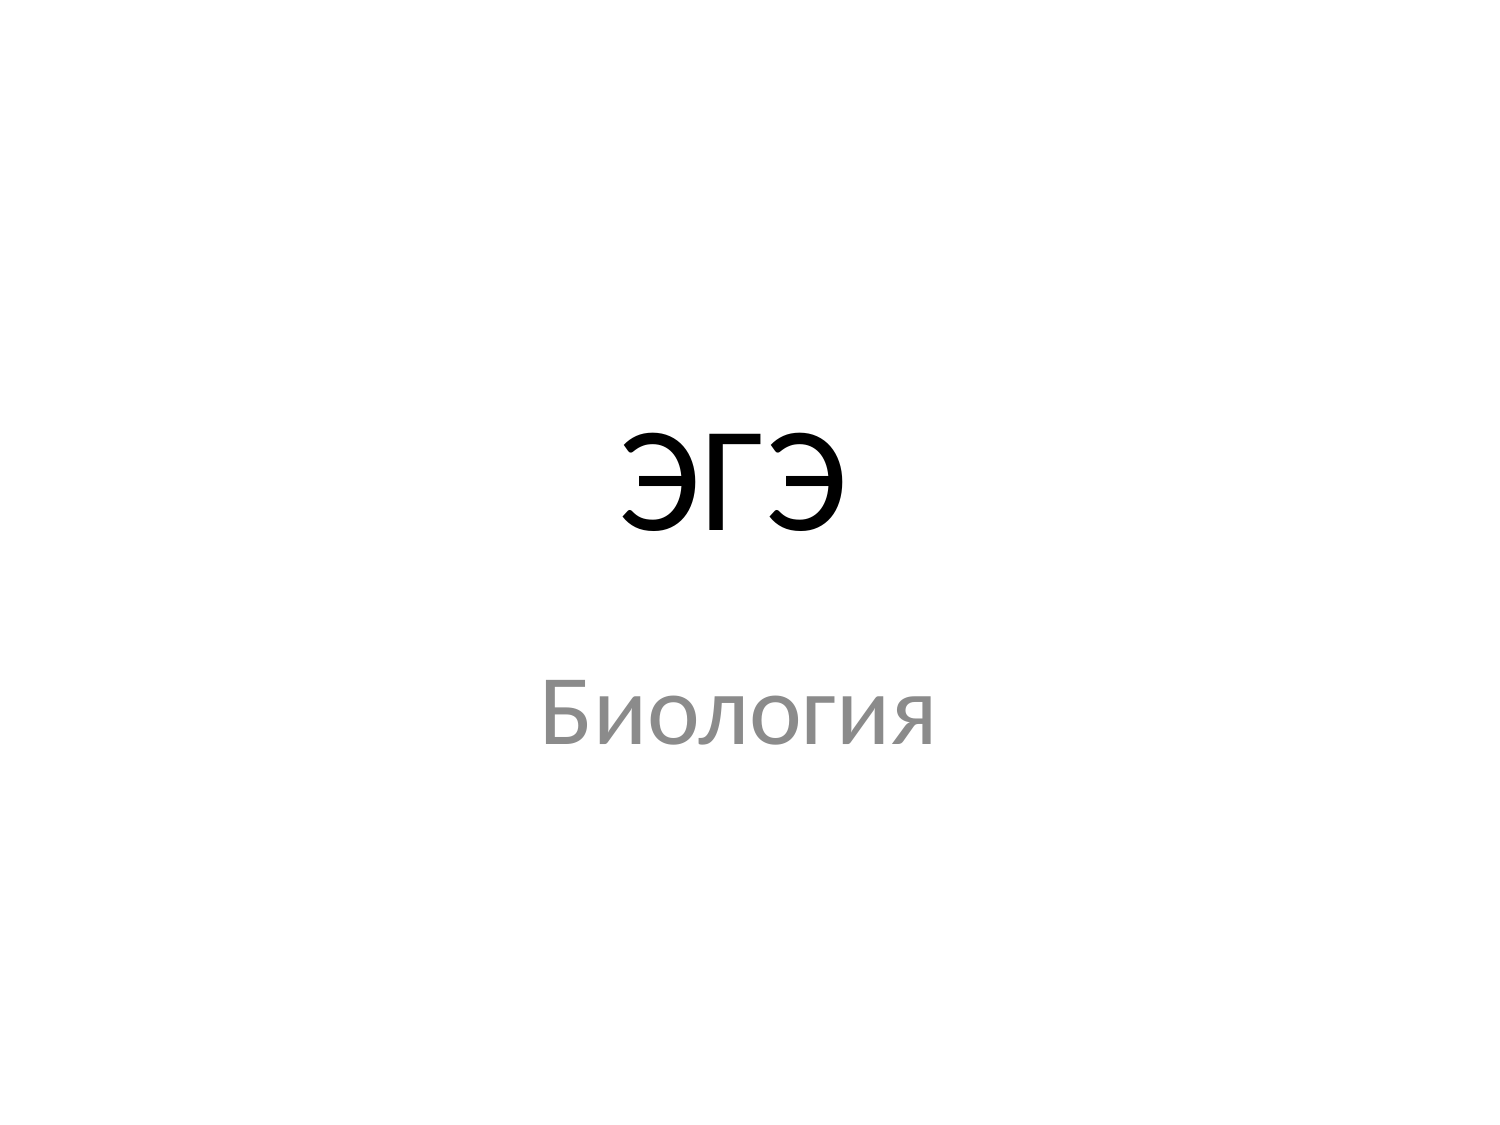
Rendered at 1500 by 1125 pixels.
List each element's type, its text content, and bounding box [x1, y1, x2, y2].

subtitle Биология [225, 637, 1275, 925]
title ЭГЭ [112, 349, 1388, 591]
